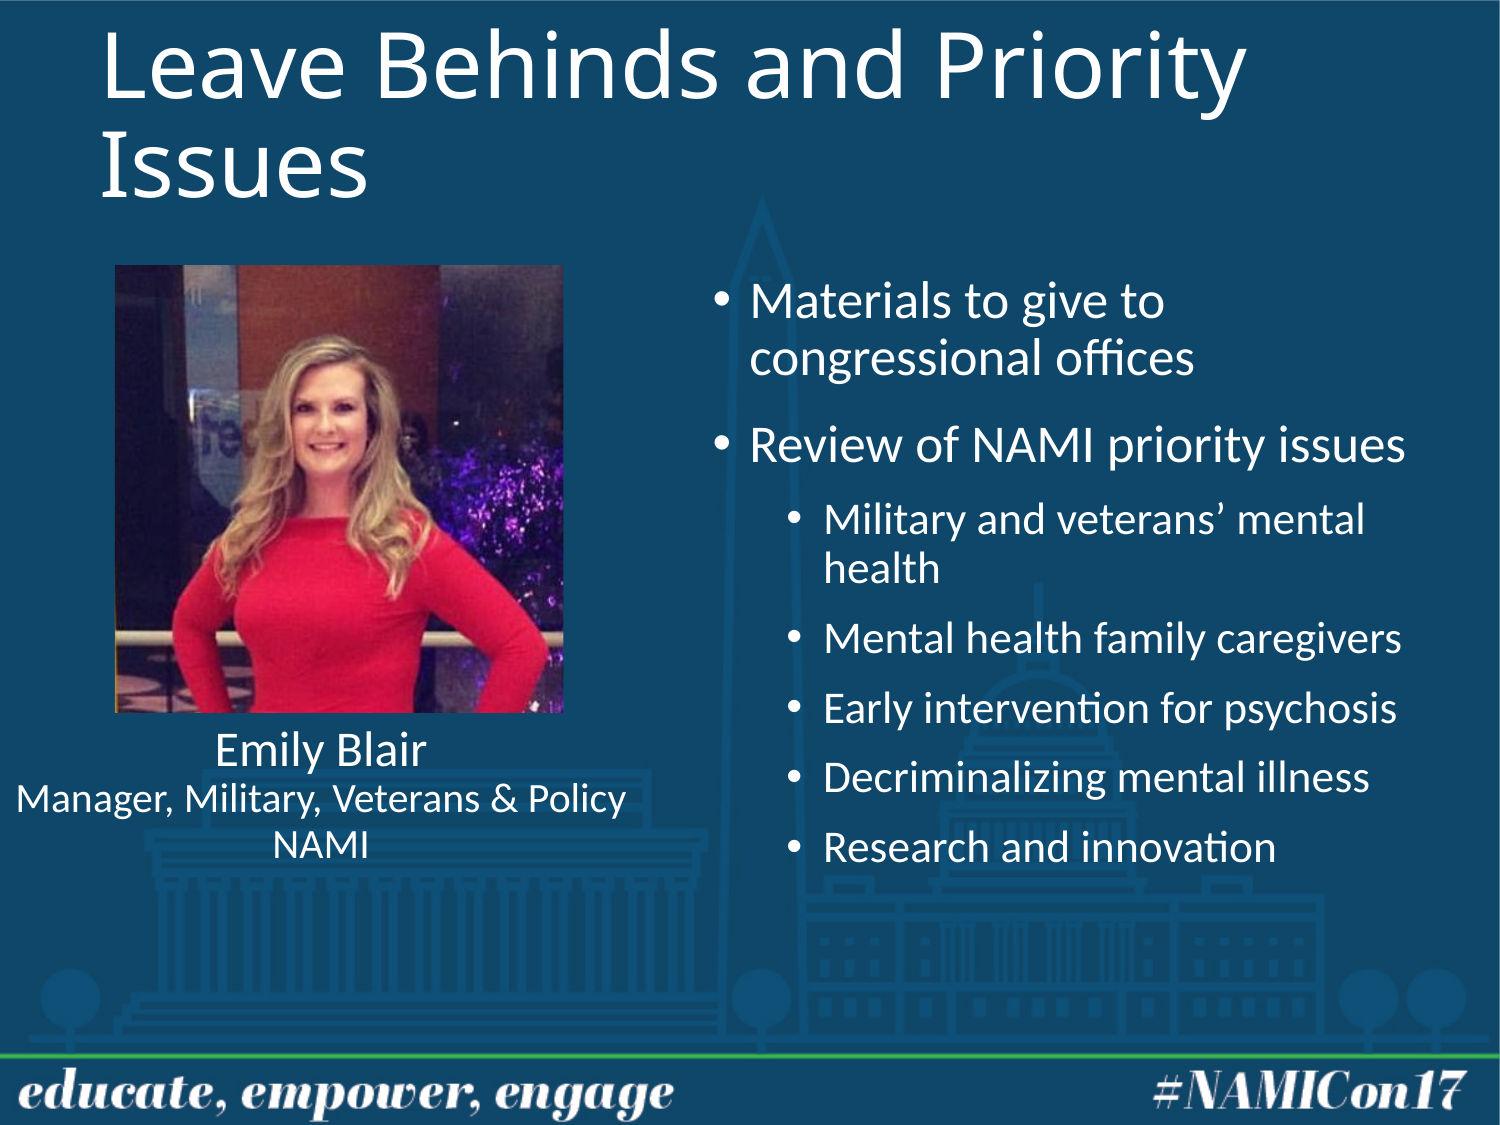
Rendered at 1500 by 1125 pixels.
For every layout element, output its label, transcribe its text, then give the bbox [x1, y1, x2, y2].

picture [0, 0, 1500, 1125]
text_box Emily Blair Manager, Military, Veterans & Policy NAMI [0, 715, 643, 988]
list Materials to give to congressional offices Review of NAMI priority issues Military and veterans’ mental health Mental health family caregivers Early intervention for psychosis Decriminalizing mental illness Research and innovation [697, 265, 1445, 1014]
title Leave Behinds and Priority Issues [84, 49, 1420, 188]
